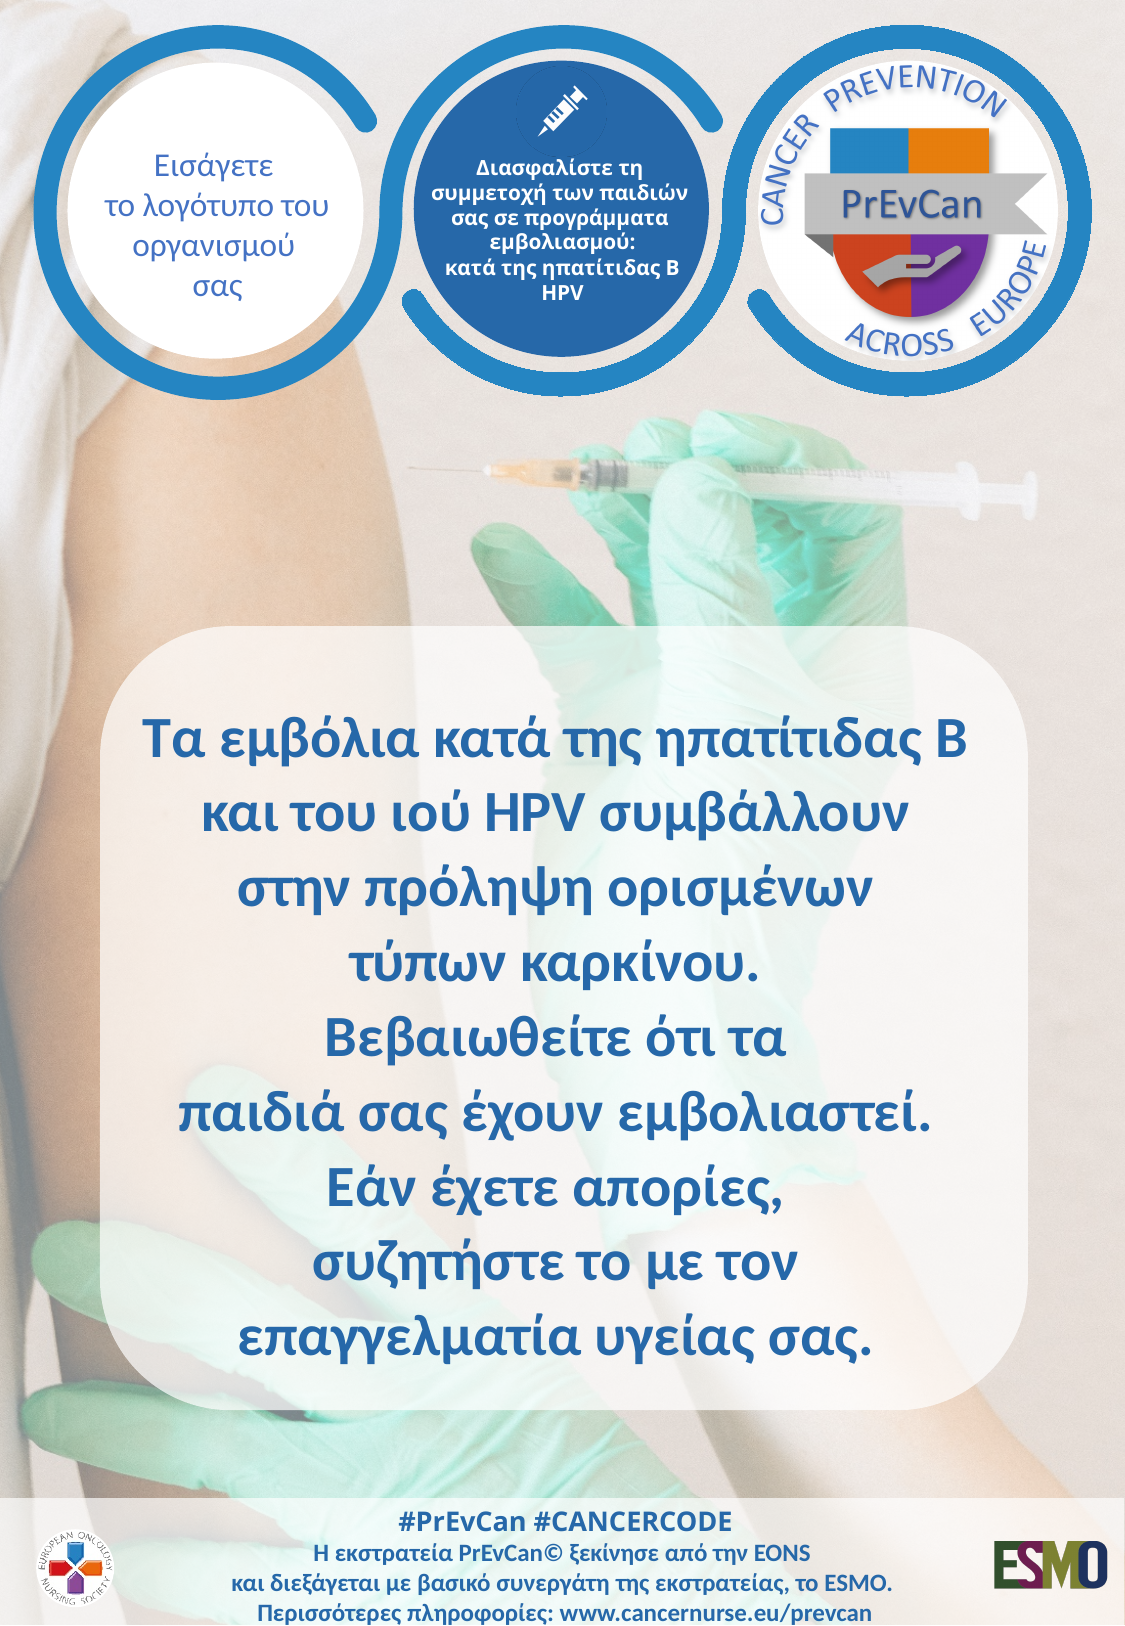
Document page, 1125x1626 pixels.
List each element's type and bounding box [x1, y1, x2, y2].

text_box [0, 0, 1125, 1625]
